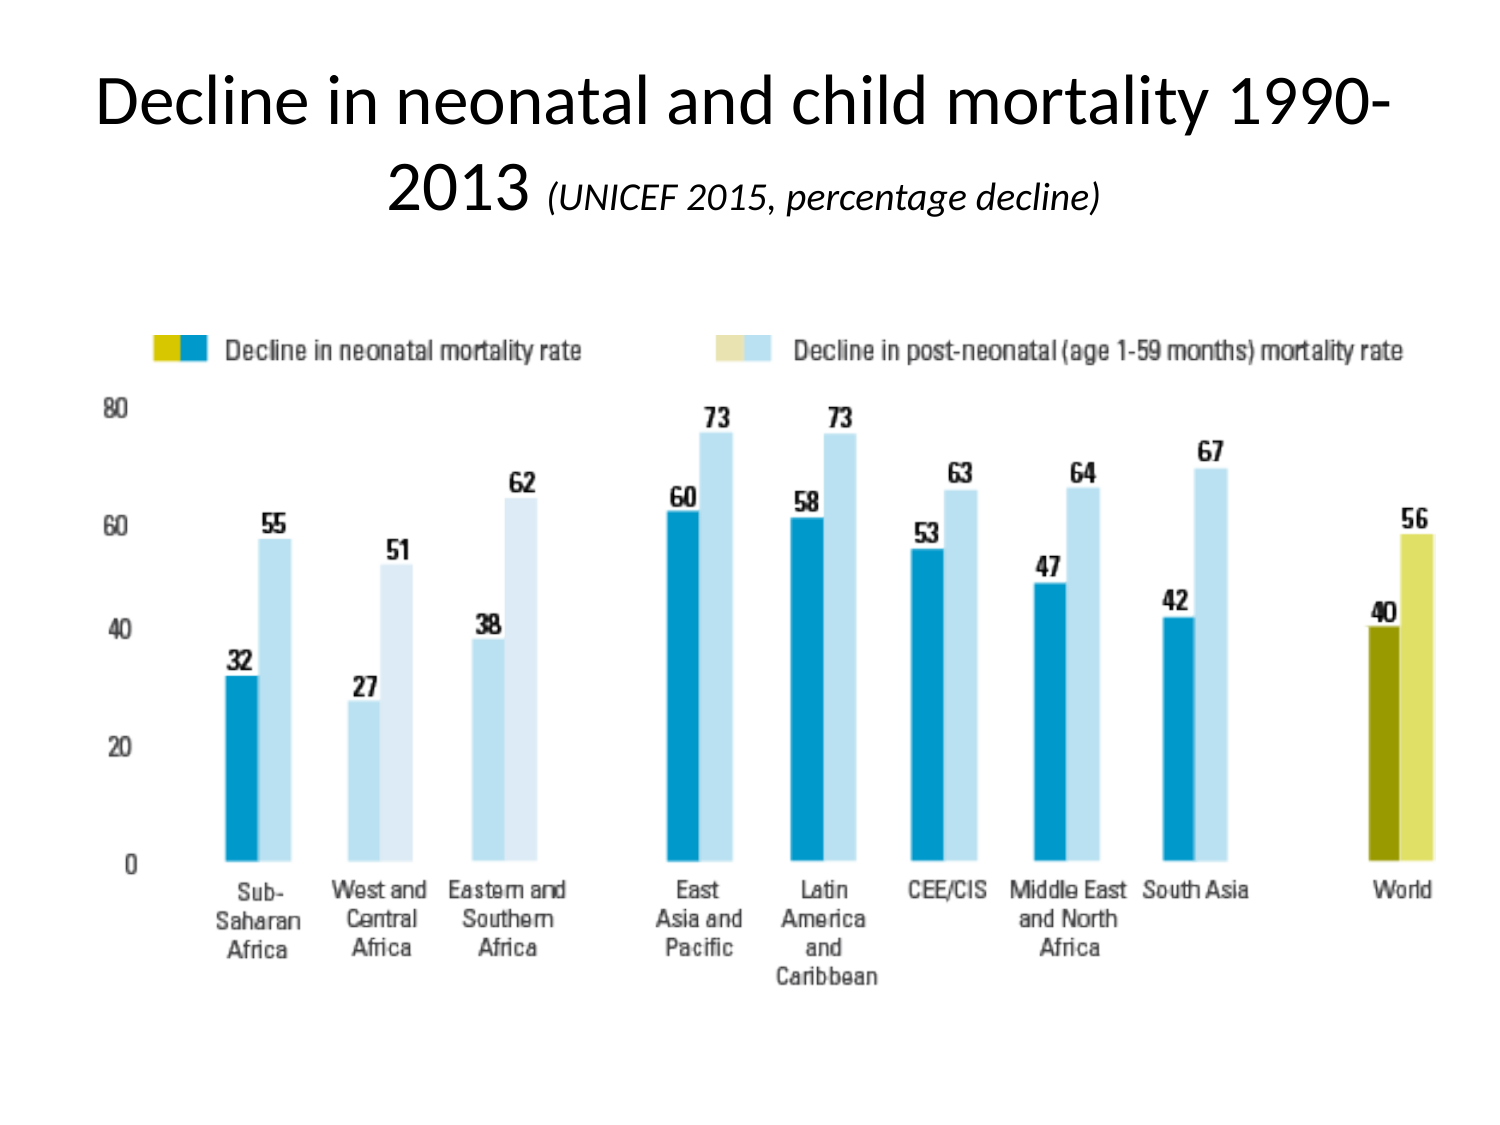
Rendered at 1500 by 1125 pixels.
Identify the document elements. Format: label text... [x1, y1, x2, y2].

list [18, 335, 1436, 1022]
title Decline in neonatal and child mortality 1990-2013 (UNICEF 2015, percentage decline) [41, 45, 1447, 233]
